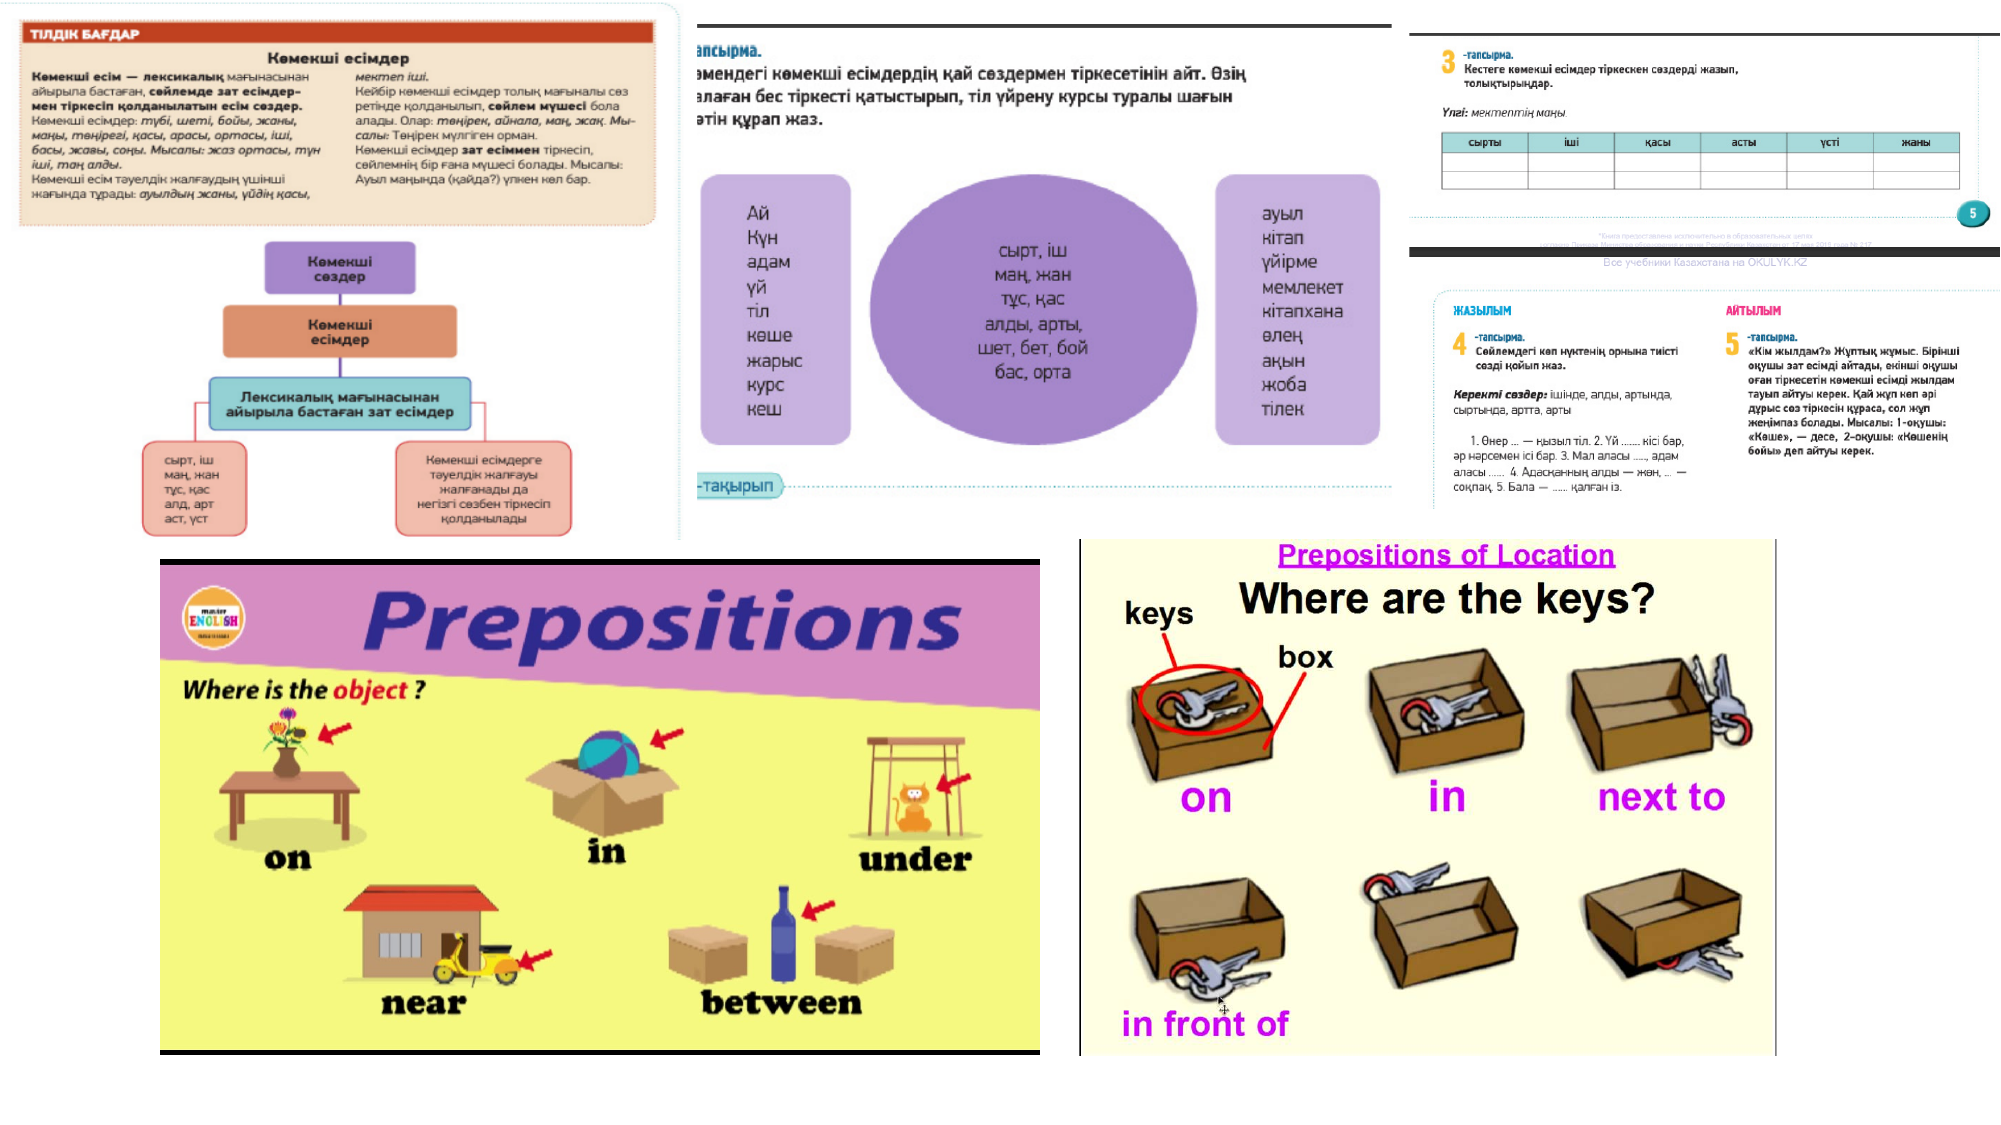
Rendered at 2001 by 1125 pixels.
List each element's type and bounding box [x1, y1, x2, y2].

picture [1409, 33, 2000, 509]
list [160, 559, 1040, 1055]
picture [1079, 539, 1777, 1056]
picture [0, 2, 1392, 540]
